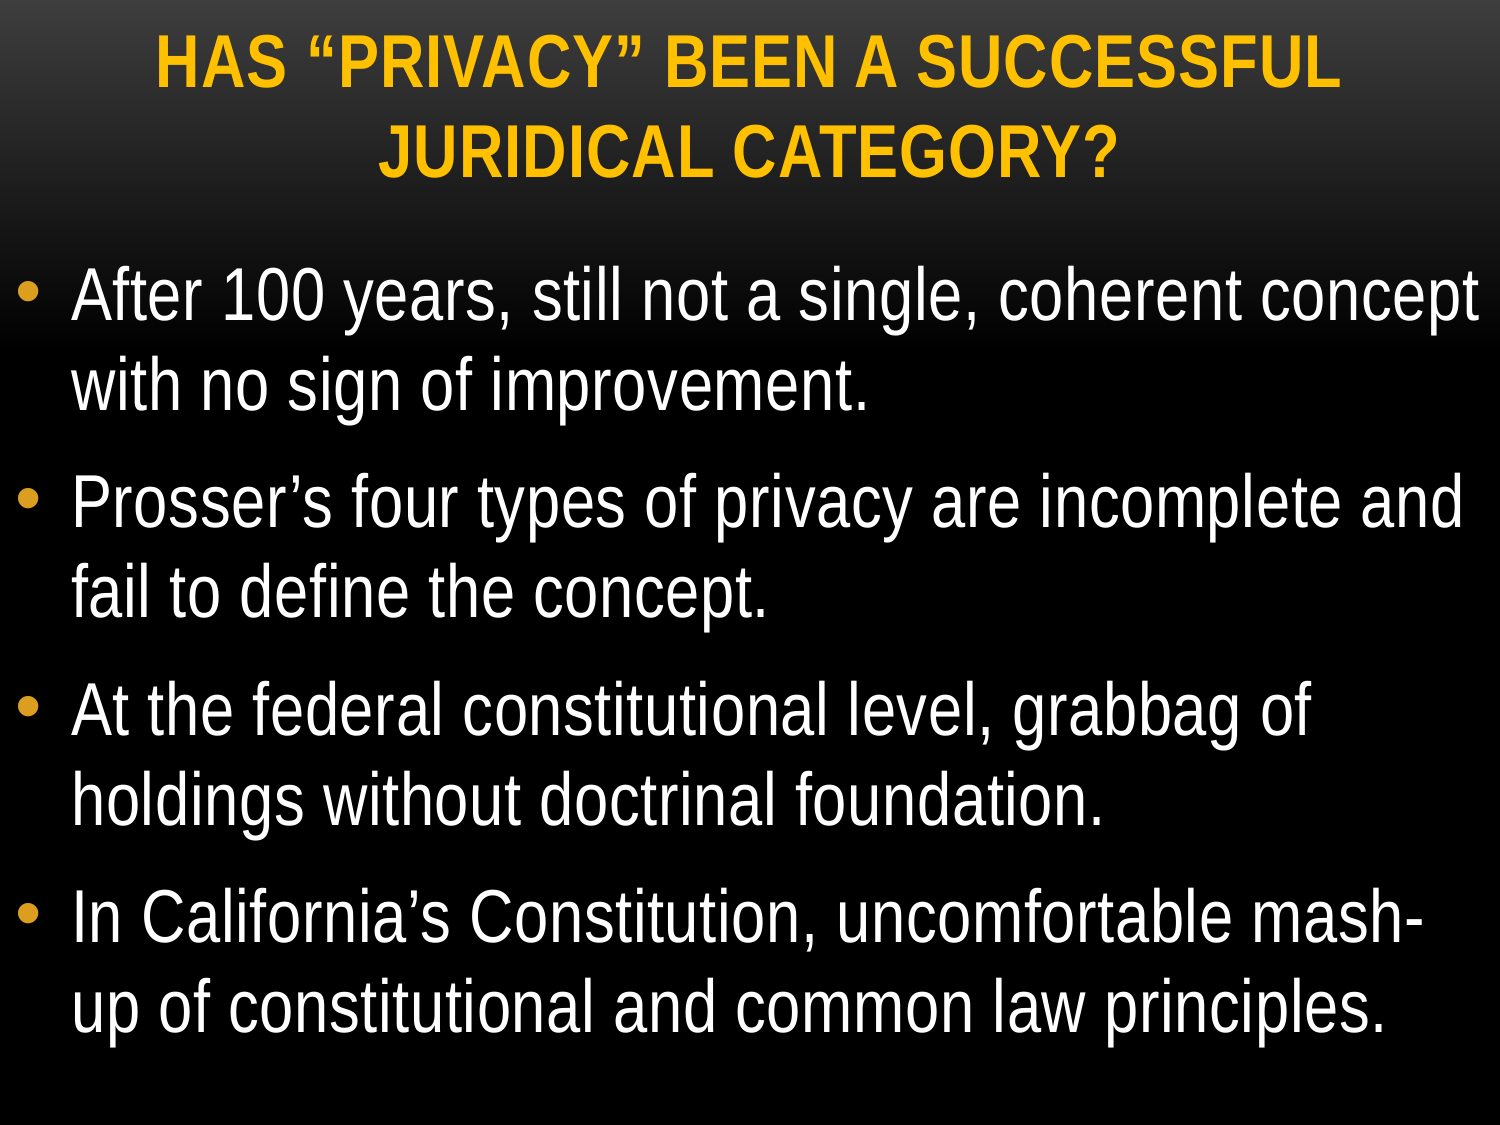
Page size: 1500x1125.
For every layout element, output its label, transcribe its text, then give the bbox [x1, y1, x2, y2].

list After 100 years, still not a single, coherent concept with no sign of improvement. Prosser’s four types of privacy are incomplete and fail to define the concept. At the federal constitutional level, grabbag of holdings without doctrinal foundation. In California’s Constitution, uncomfortable mash-up of constitutional and common law principles. [0, 237, 1500, 1125]
title Has “privacy” been a successful juridical category? [0, 0, 1500, 200]
